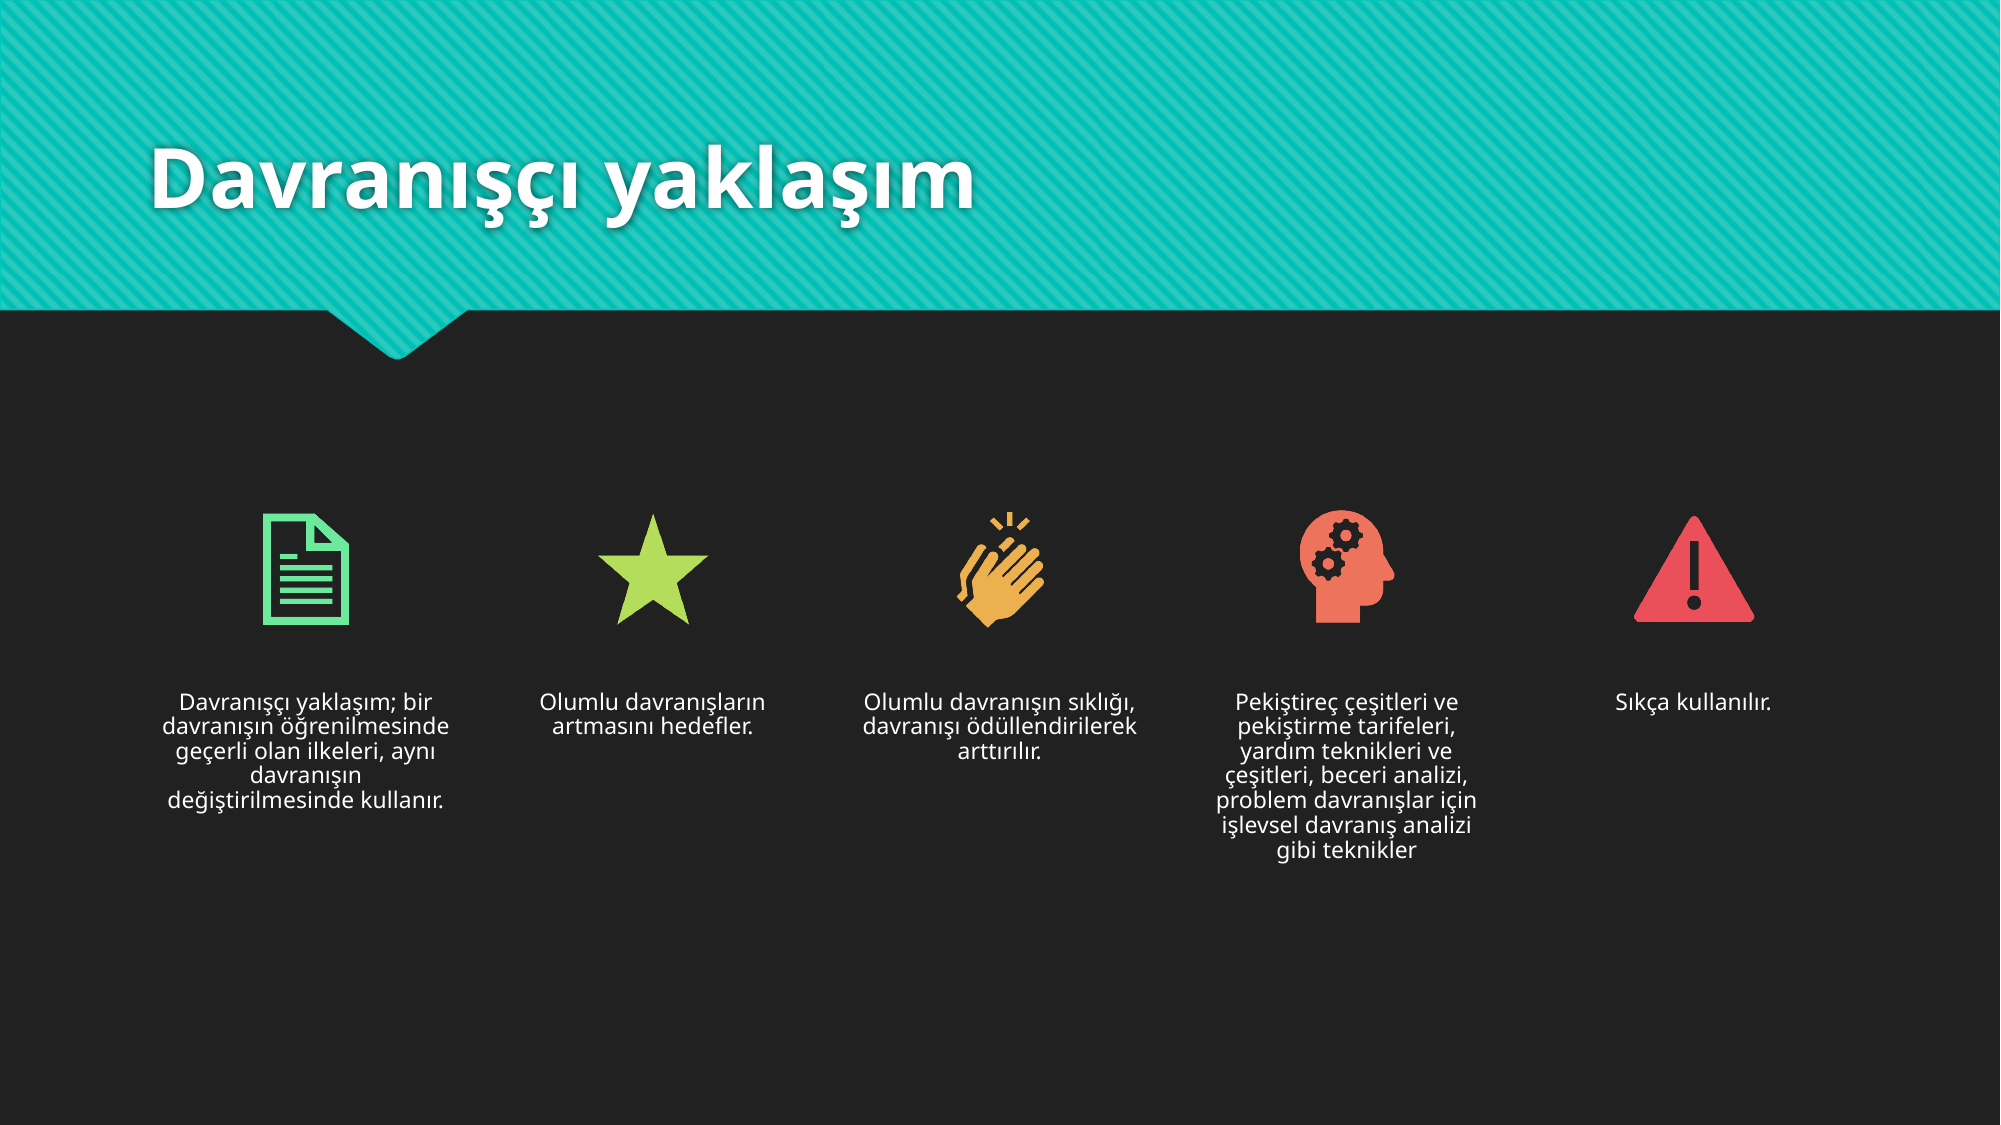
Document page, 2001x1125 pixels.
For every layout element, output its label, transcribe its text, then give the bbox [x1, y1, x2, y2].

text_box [134, 408, 1866, 962]
title Davranışçı yaklaşım [132, 73, 1868, 233]
text_box [0, 0, 2000, 360]
